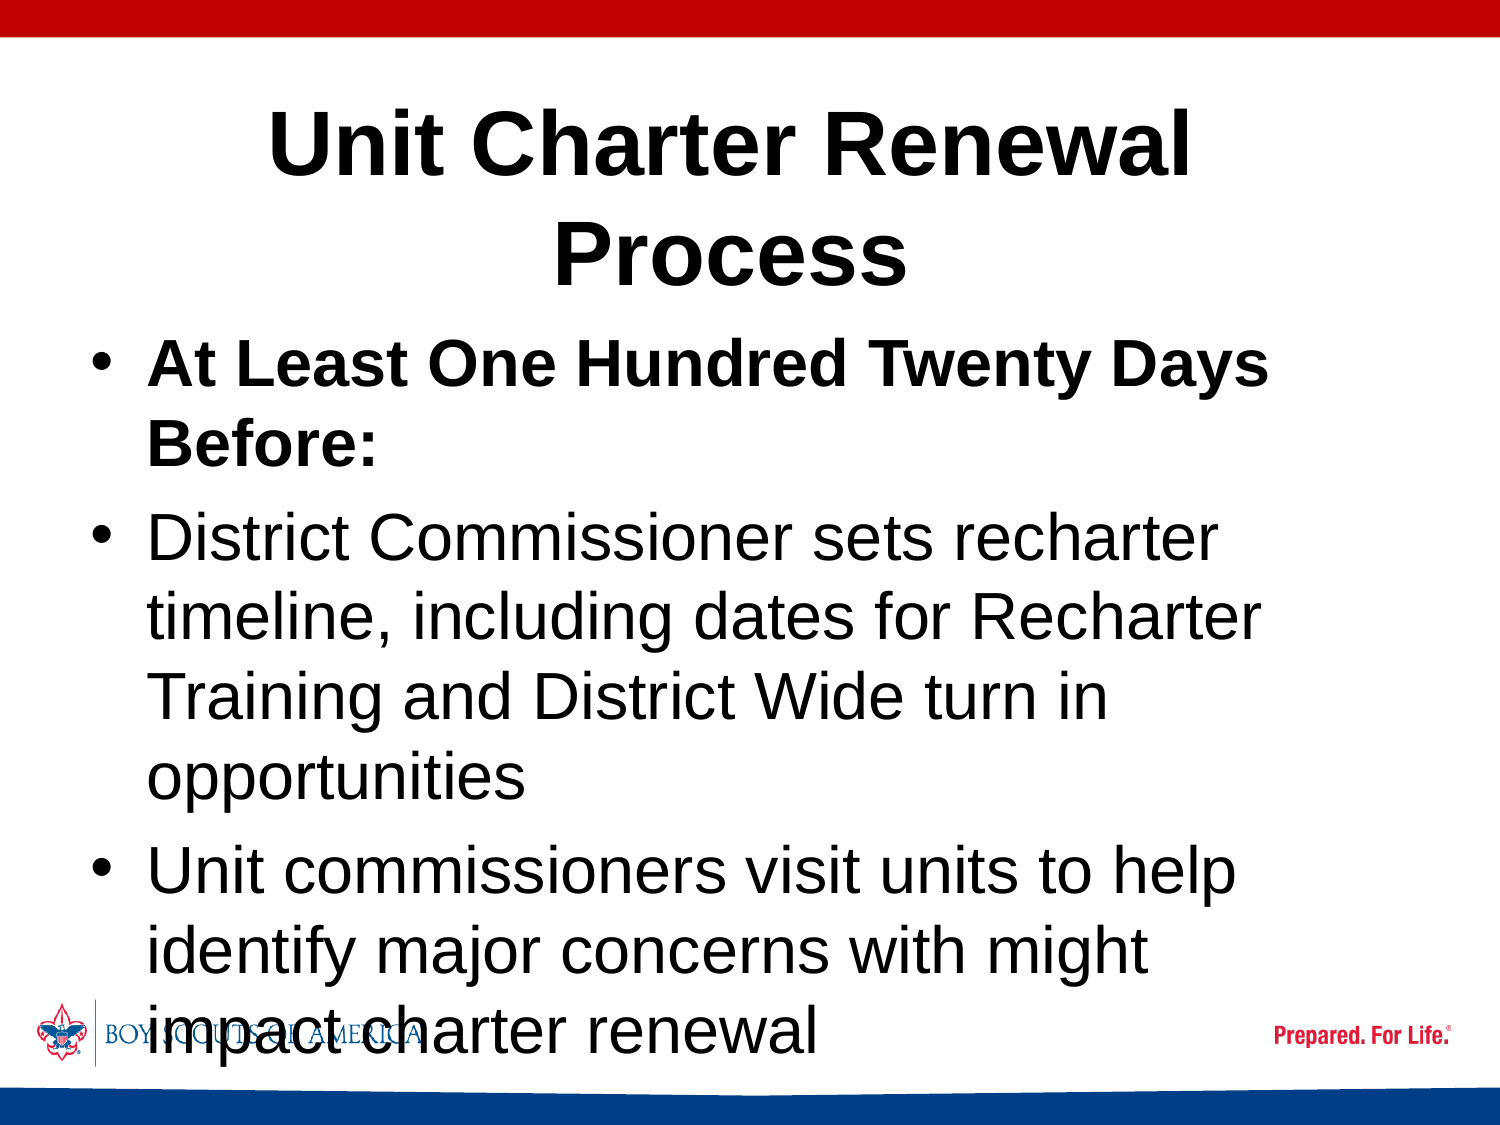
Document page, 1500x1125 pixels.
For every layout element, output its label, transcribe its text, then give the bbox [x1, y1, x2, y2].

list At Least One Hundred Twenty Days Before: District Commissioner sets recharter timeline, including dates for Recharter Training and District Wide turn in opportunities Unit commissioners visit units to help identify major concerns with might impact charter renewal [74, 312, 1301, 988]
text_box Unit Charter Renewal Process [62, 99, 1400, 288]
picture [37, 999, 425, 1067]
